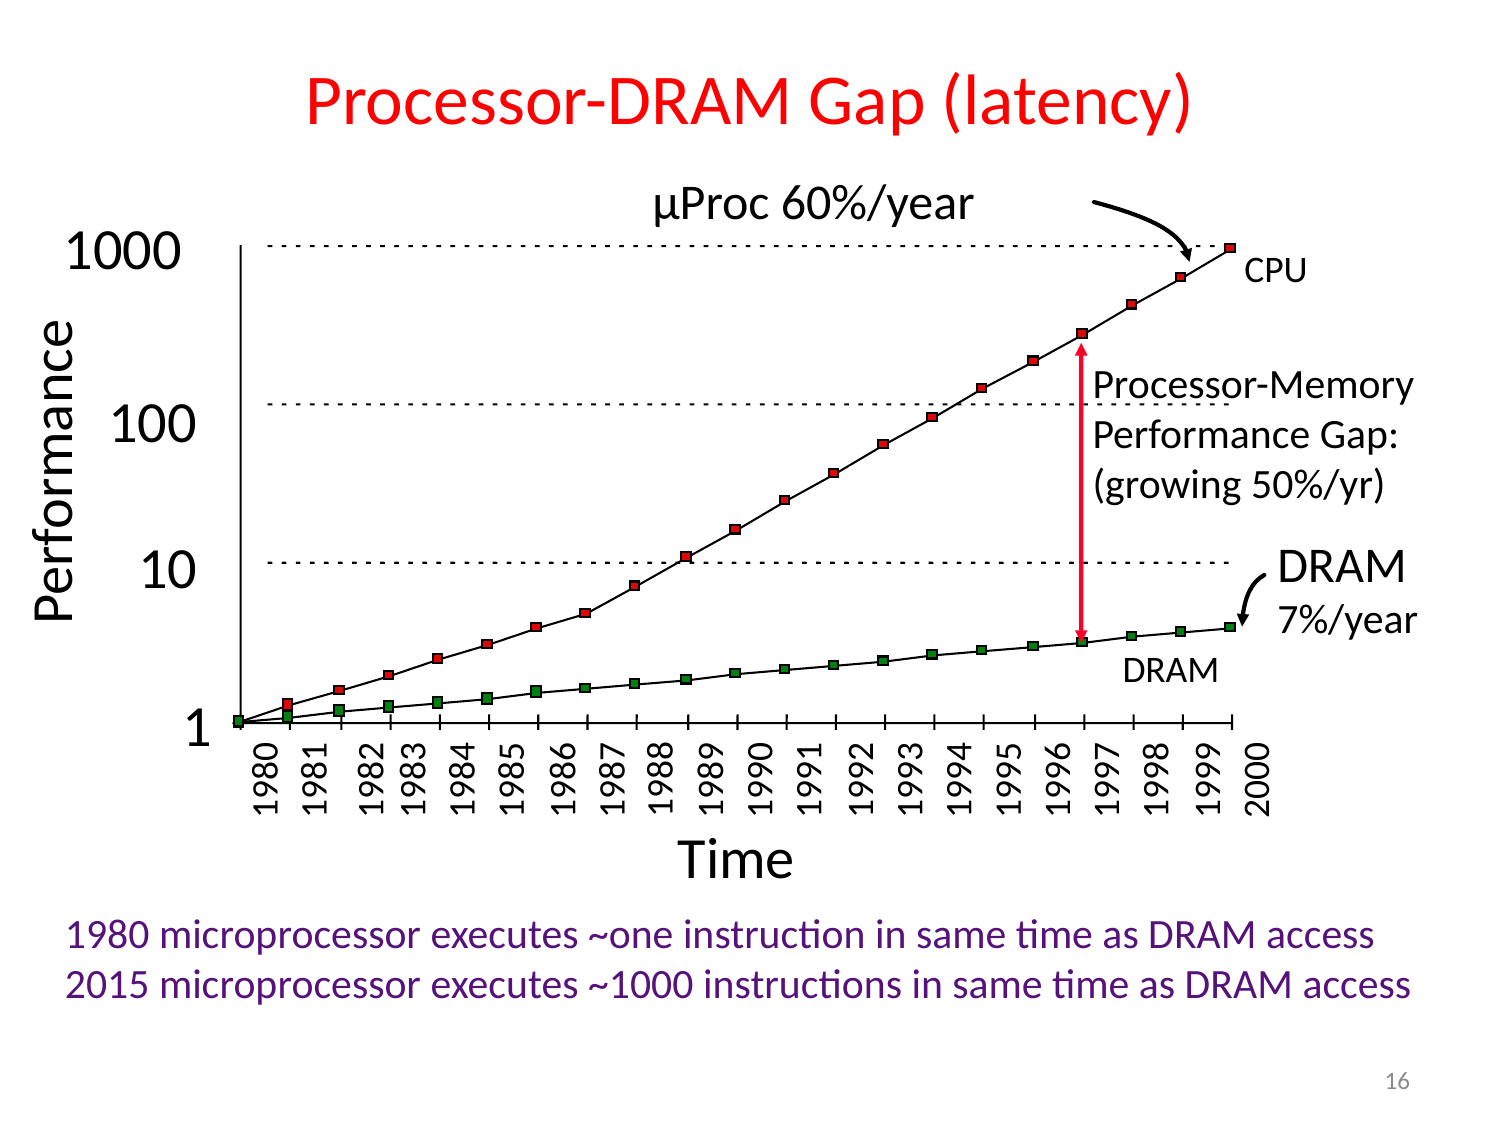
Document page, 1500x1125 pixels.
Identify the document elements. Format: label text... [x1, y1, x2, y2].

slide_number 16 [1074, 1050, 1425, 1110]
text_box 1980 microprocessor executes ~one instruction in same time as DRAM access 2015 microprocessor executes ~1000 instructions in same time as DRAM access [50, 906, 1450, 1015]
title Processor-DRAM Gap (latency) [75, 45, 1425, 160]
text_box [6, 162, 1500, 899]
